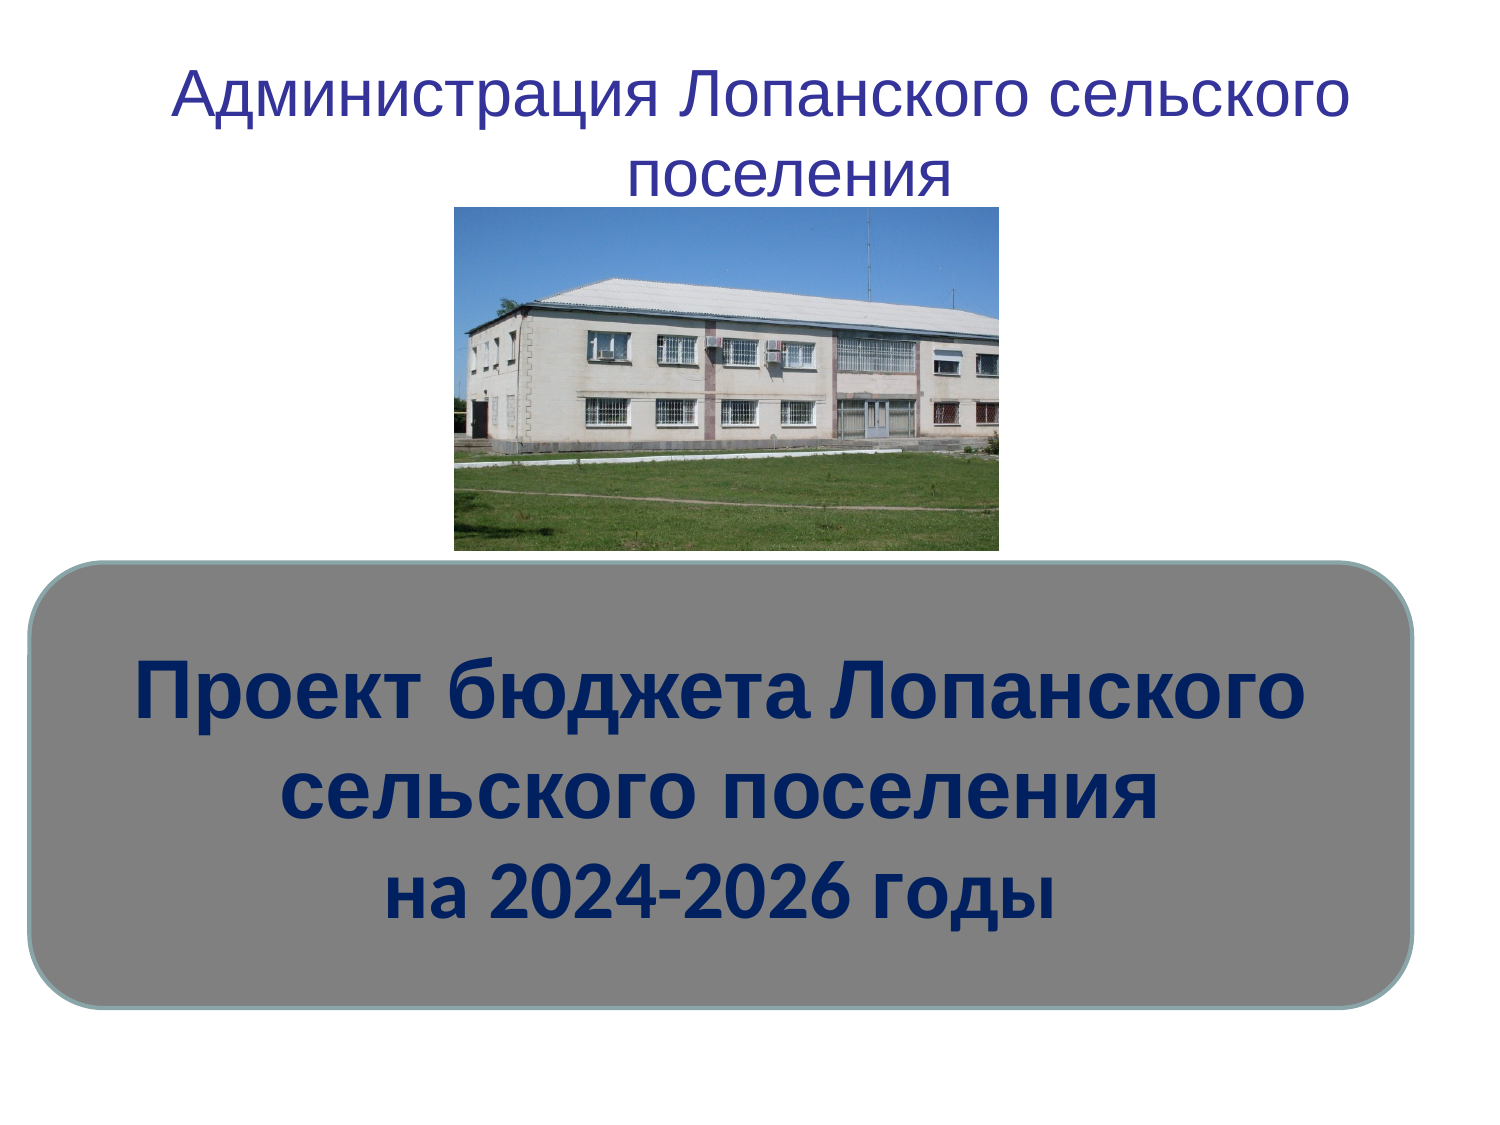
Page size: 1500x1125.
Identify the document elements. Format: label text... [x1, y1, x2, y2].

list Администрация Лопанского сельского поселения [112, 42, 1412, 220]
picture [454, 207, 999, 551]
text_box Проект бюджета Лопанского сельского поселения на 2024-2026 годы [27, 560, 1415, 1011]
